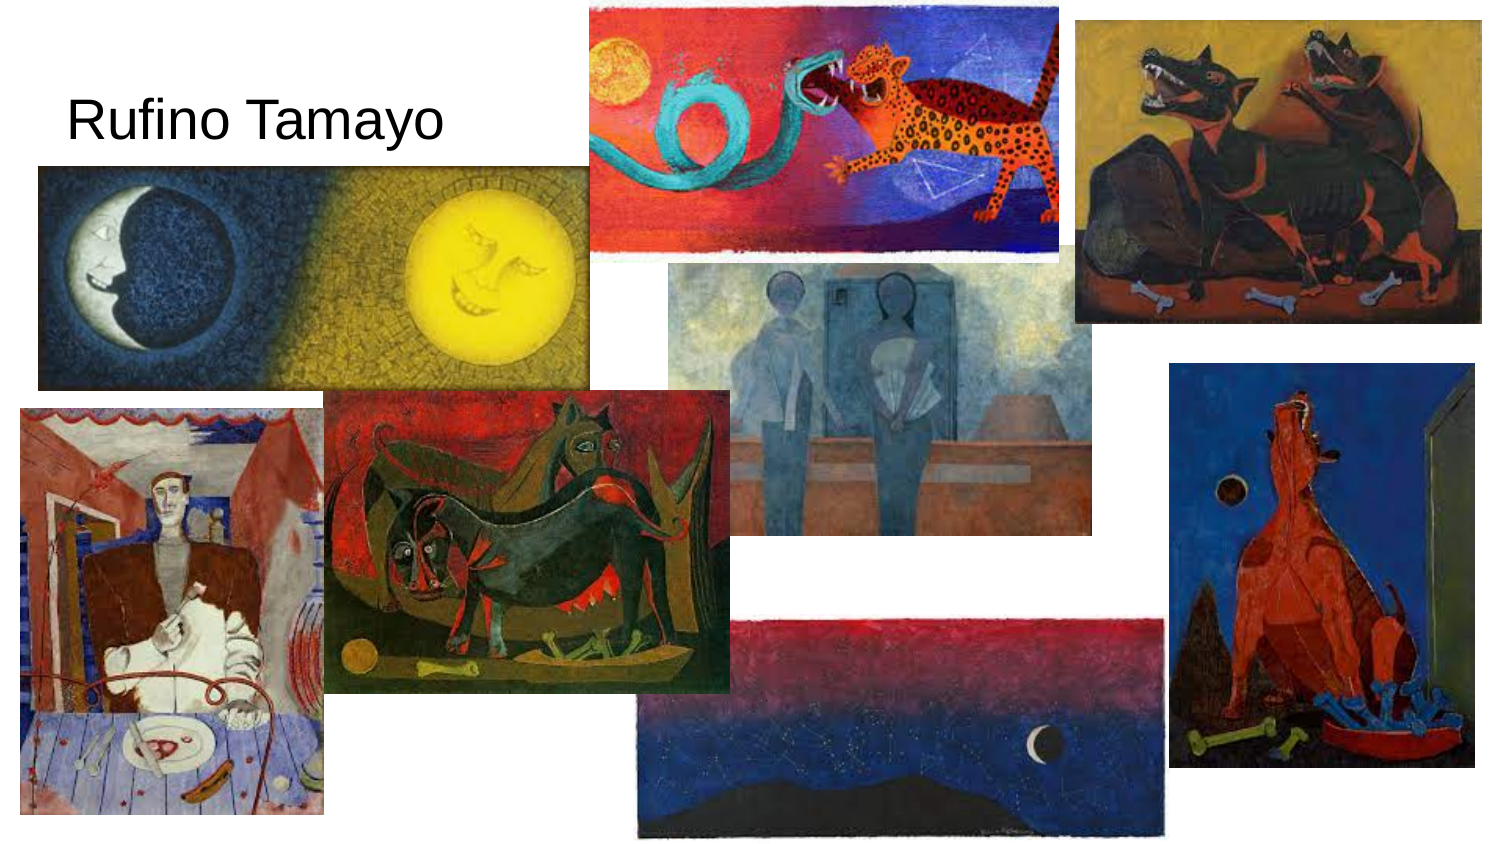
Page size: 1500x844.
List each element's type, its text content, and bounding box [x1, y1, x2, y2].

title Rufino Tamayo [51, 72, 584, 165]
title Rufino Tamayo [1065, 72, 1070, 167]
picture [20, 0, 1483, 844]
